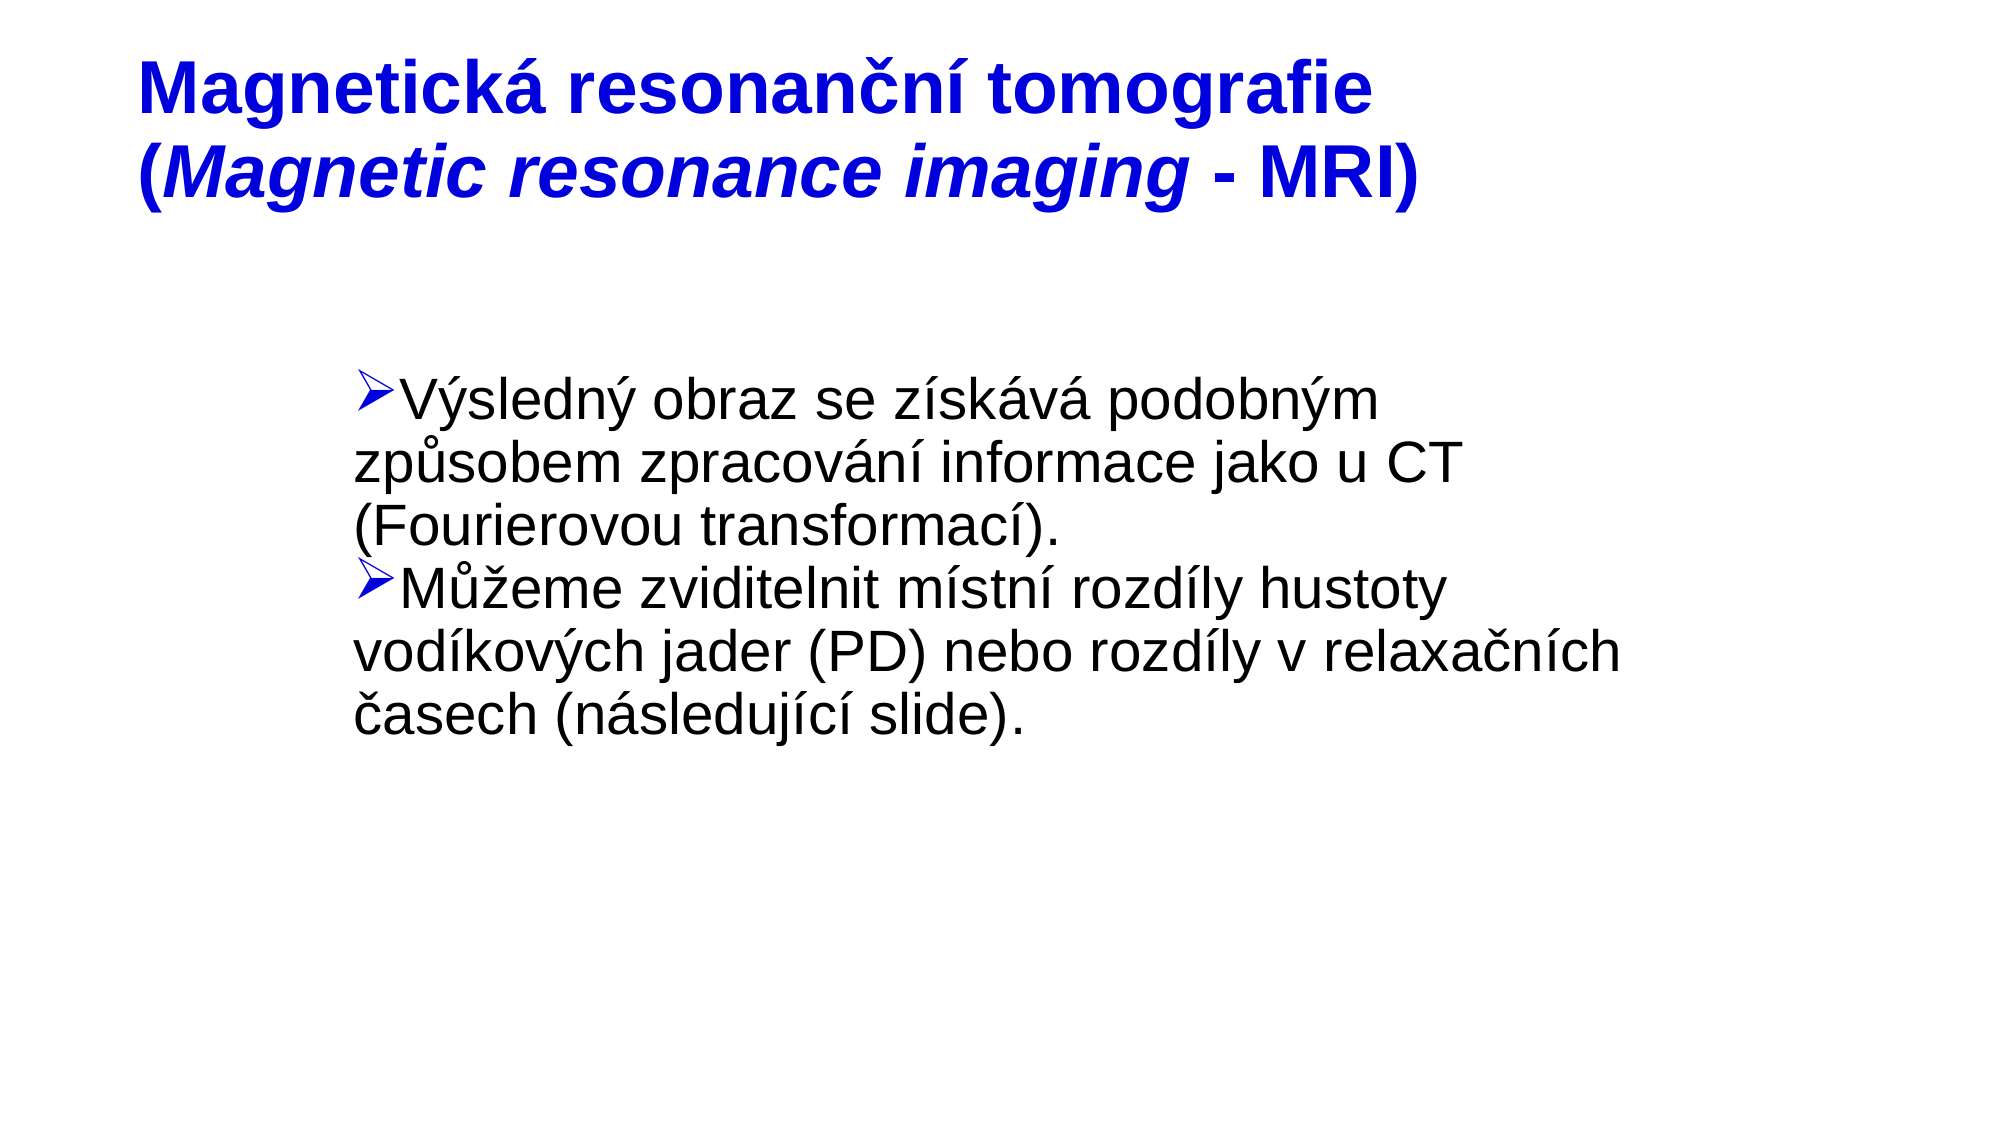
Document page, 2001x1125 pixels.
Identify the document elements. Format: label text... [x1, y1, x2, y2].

title Magnetická resonanční tomografie (Magnetic resonance imaging - MRI) [123, 37, 1473, 212]
list Výsledný obraz se získává podobným způsobem zpracování informace jako u CT (Fourierovou transformací). Můžeme zviditelnit místní rozdíly hustoty vodíkových jader (PD) nebo rozdíly v relaxačních časech (následující slide). [338, 361, 1652, 1059]
